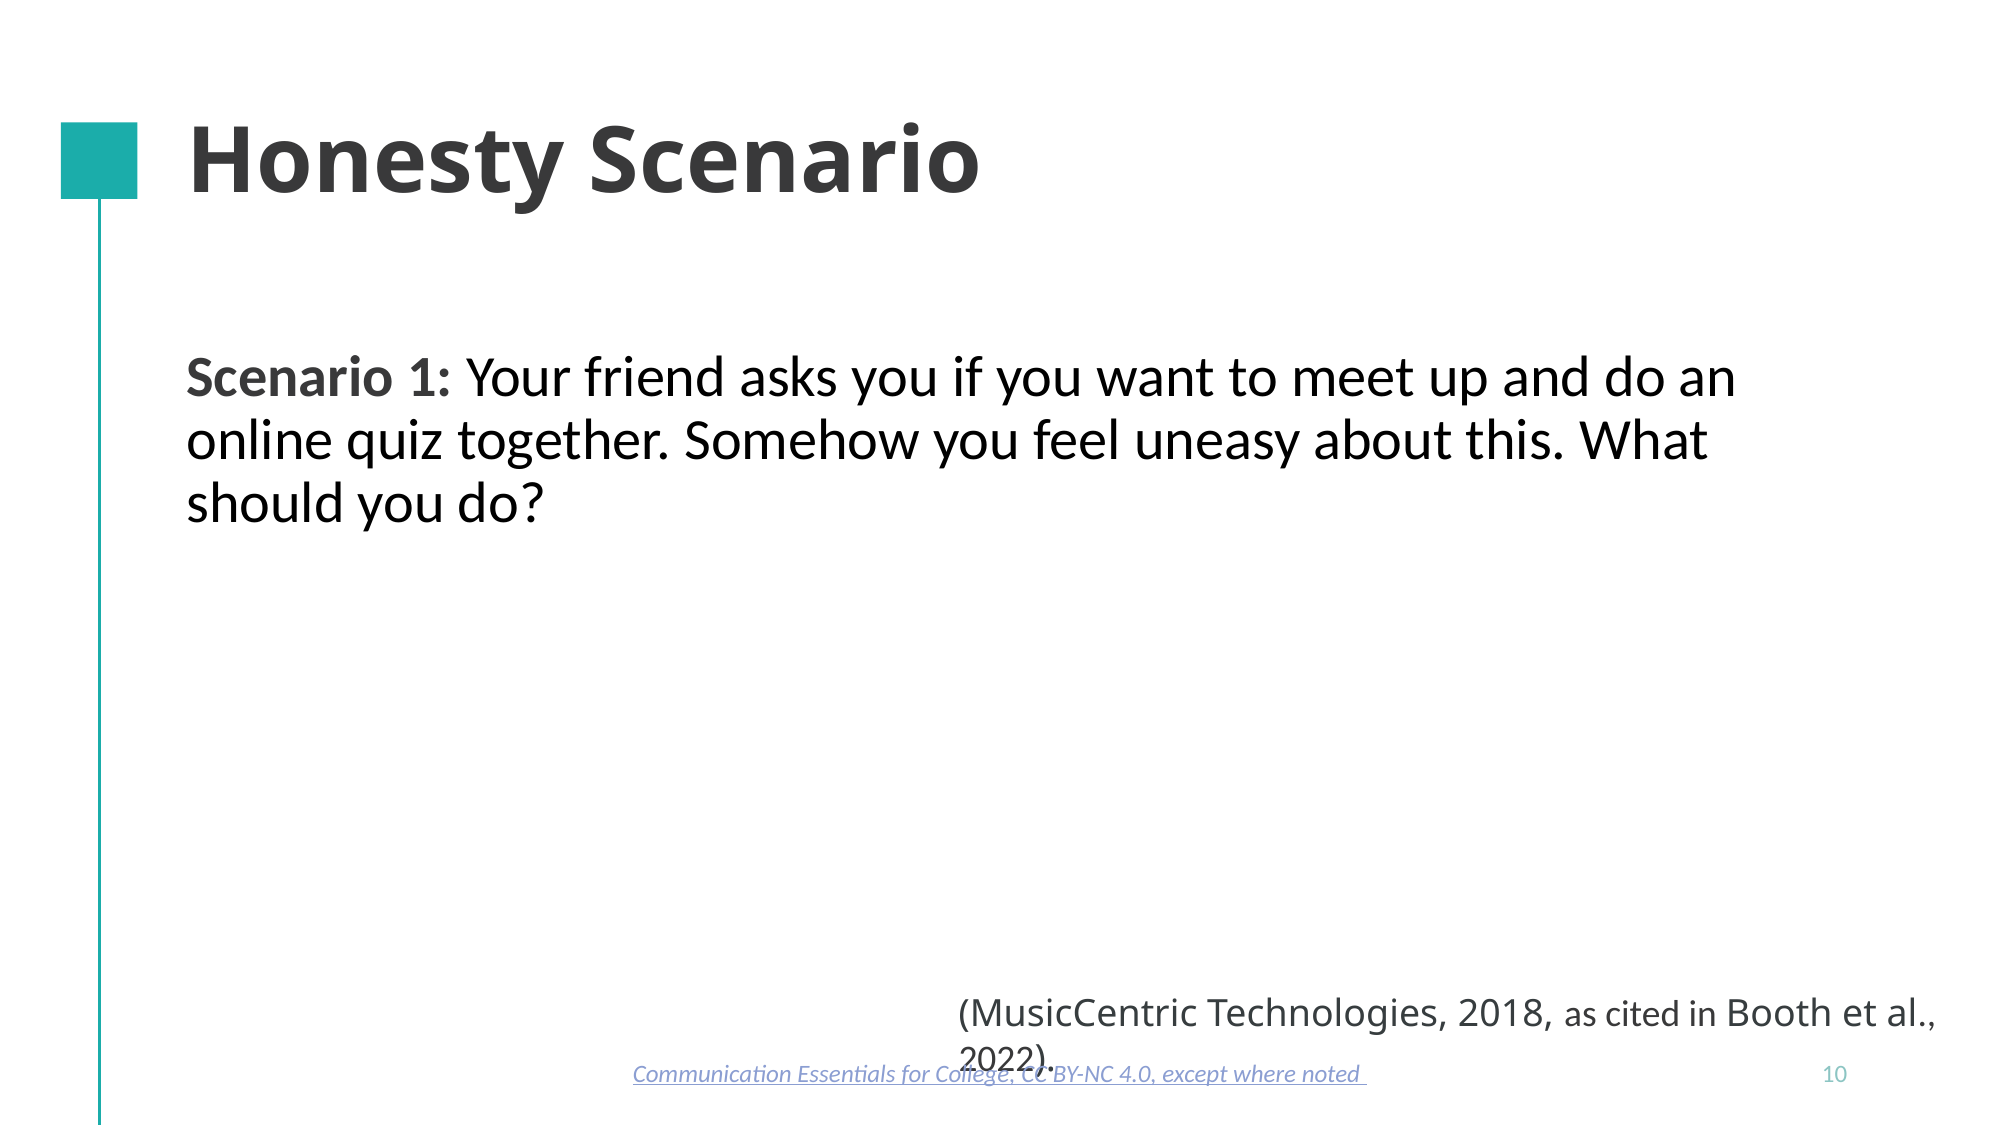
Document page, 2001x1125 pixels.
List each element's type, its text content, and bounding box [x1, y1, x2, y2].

text_box (MusicCentric Technologies, 2018, as cited in Booth et al., 2022). [943, 982, 1980, 1087]
footer Communication Essentials for College, CC BY-NC 4.0, except where noted [590, 1042, 1410, 1102]
slide_number 10 [1412, 1042, 1863, 1103]
title Honesty Scenario [171, 105, 1863, 278]
list Scenario 1: Your friend asks you if you want to meet up and do an online quiz together. Somehow you feel uneasy about this. What should you do? [171, 338, 1863, 698]
